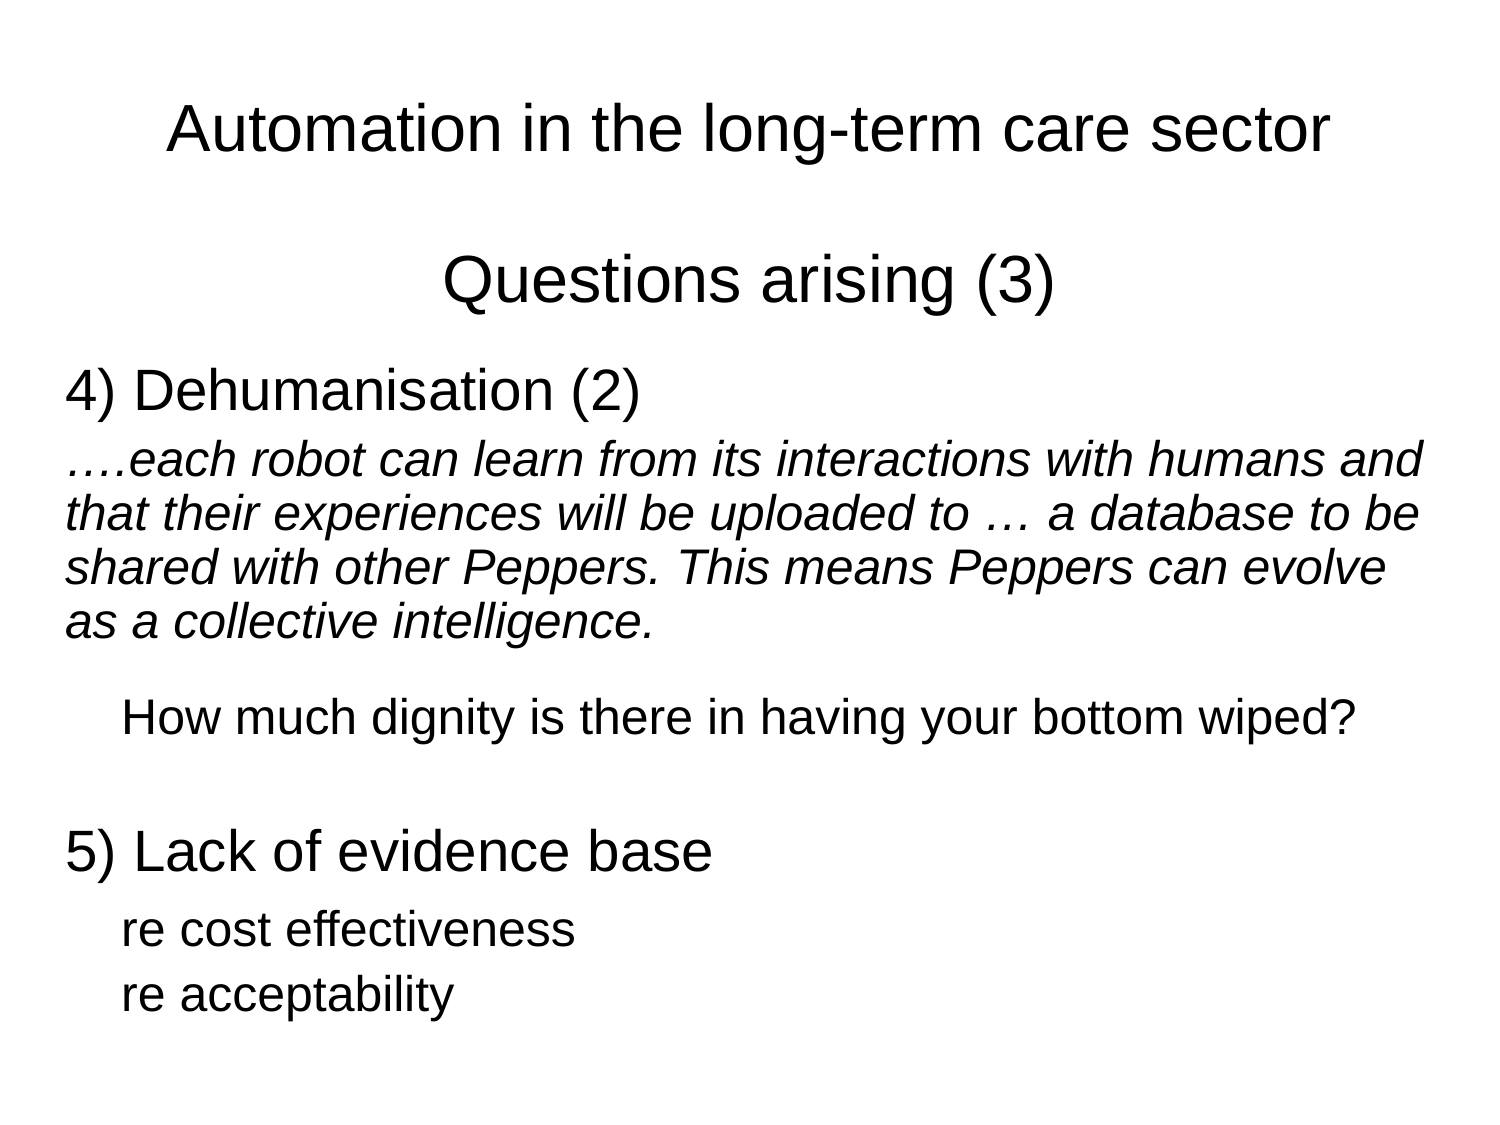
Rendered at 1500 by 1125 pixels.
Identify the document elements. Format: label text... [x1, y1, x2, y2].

title Automation in the long-term care sector [0, 37, 1500, 213]
list Questions arising (3) 4) Dehumanisation (2) ….each robot can learn from its interactions with humans and that their experiences will be uploaded to … a database to be shared with other Peppers. This means Peppers can evolve as a collective intelligence. How much dignity is there in having your bottom wiped? 5) Lack of evidence base re cost effectiveness re acceptability [50, 237, 1450, 1094]
